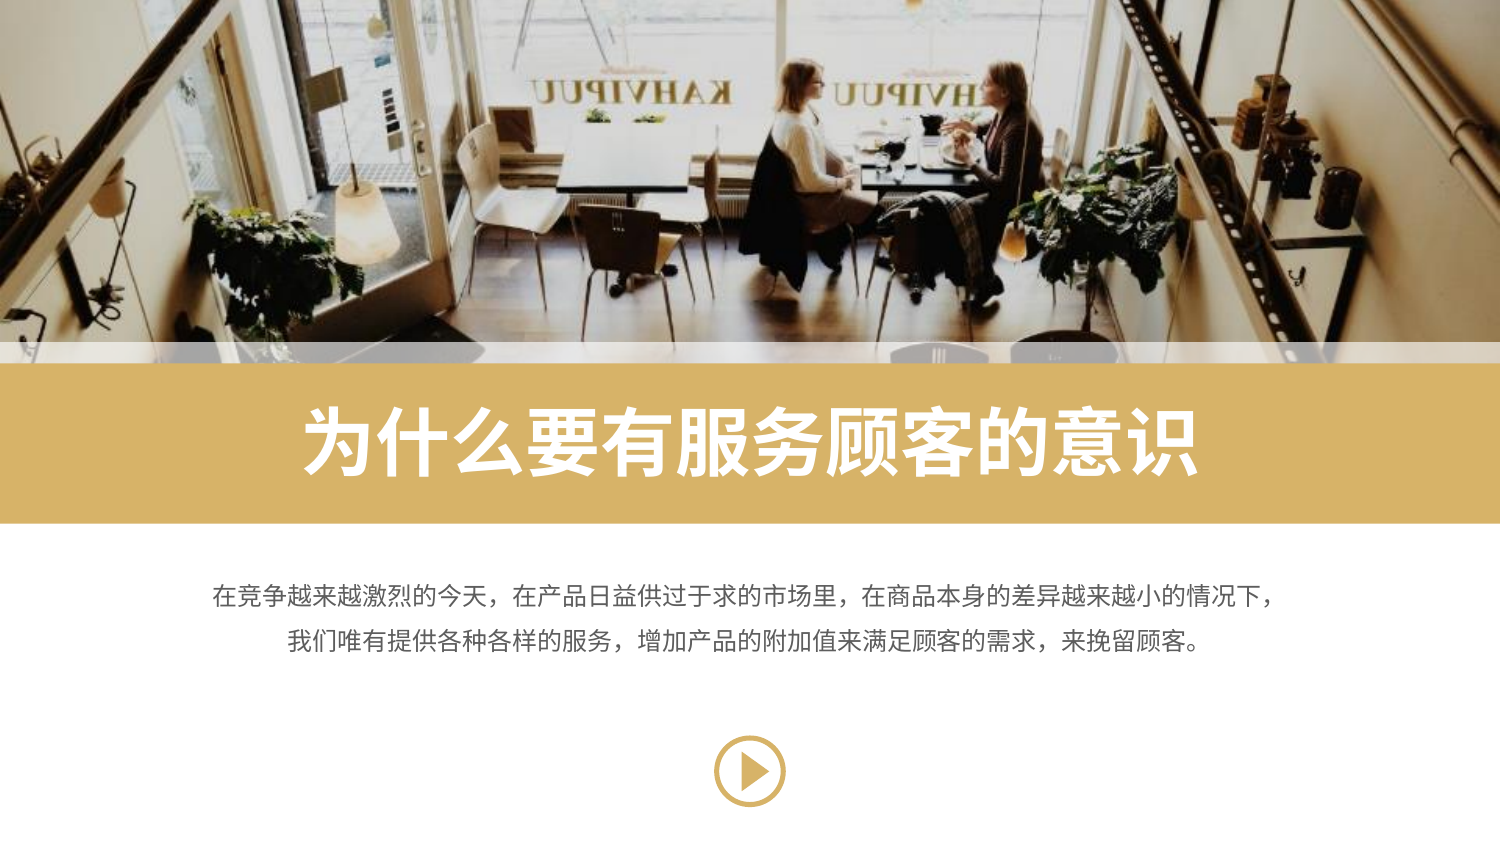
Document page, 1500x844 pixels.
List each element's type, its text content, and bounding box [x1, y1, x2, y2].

text_box 为什么要有服务顾客的意识 [285, 387, 1215, 493]
text_box [713, 734, 787, 809]
text_box 在竞争越来越激烈的今天，在产品日益供过于求的市场里，在商品本身的差异越来越小的情况下，我们唯有提供各种各样的服务，增加产品的附加值来满足顾客的需求，来挽留顾客。 [193, 558, 1307, 663]
text_box [0, 365, 1500, 525]
picture [0, 0, 1500, 365]
